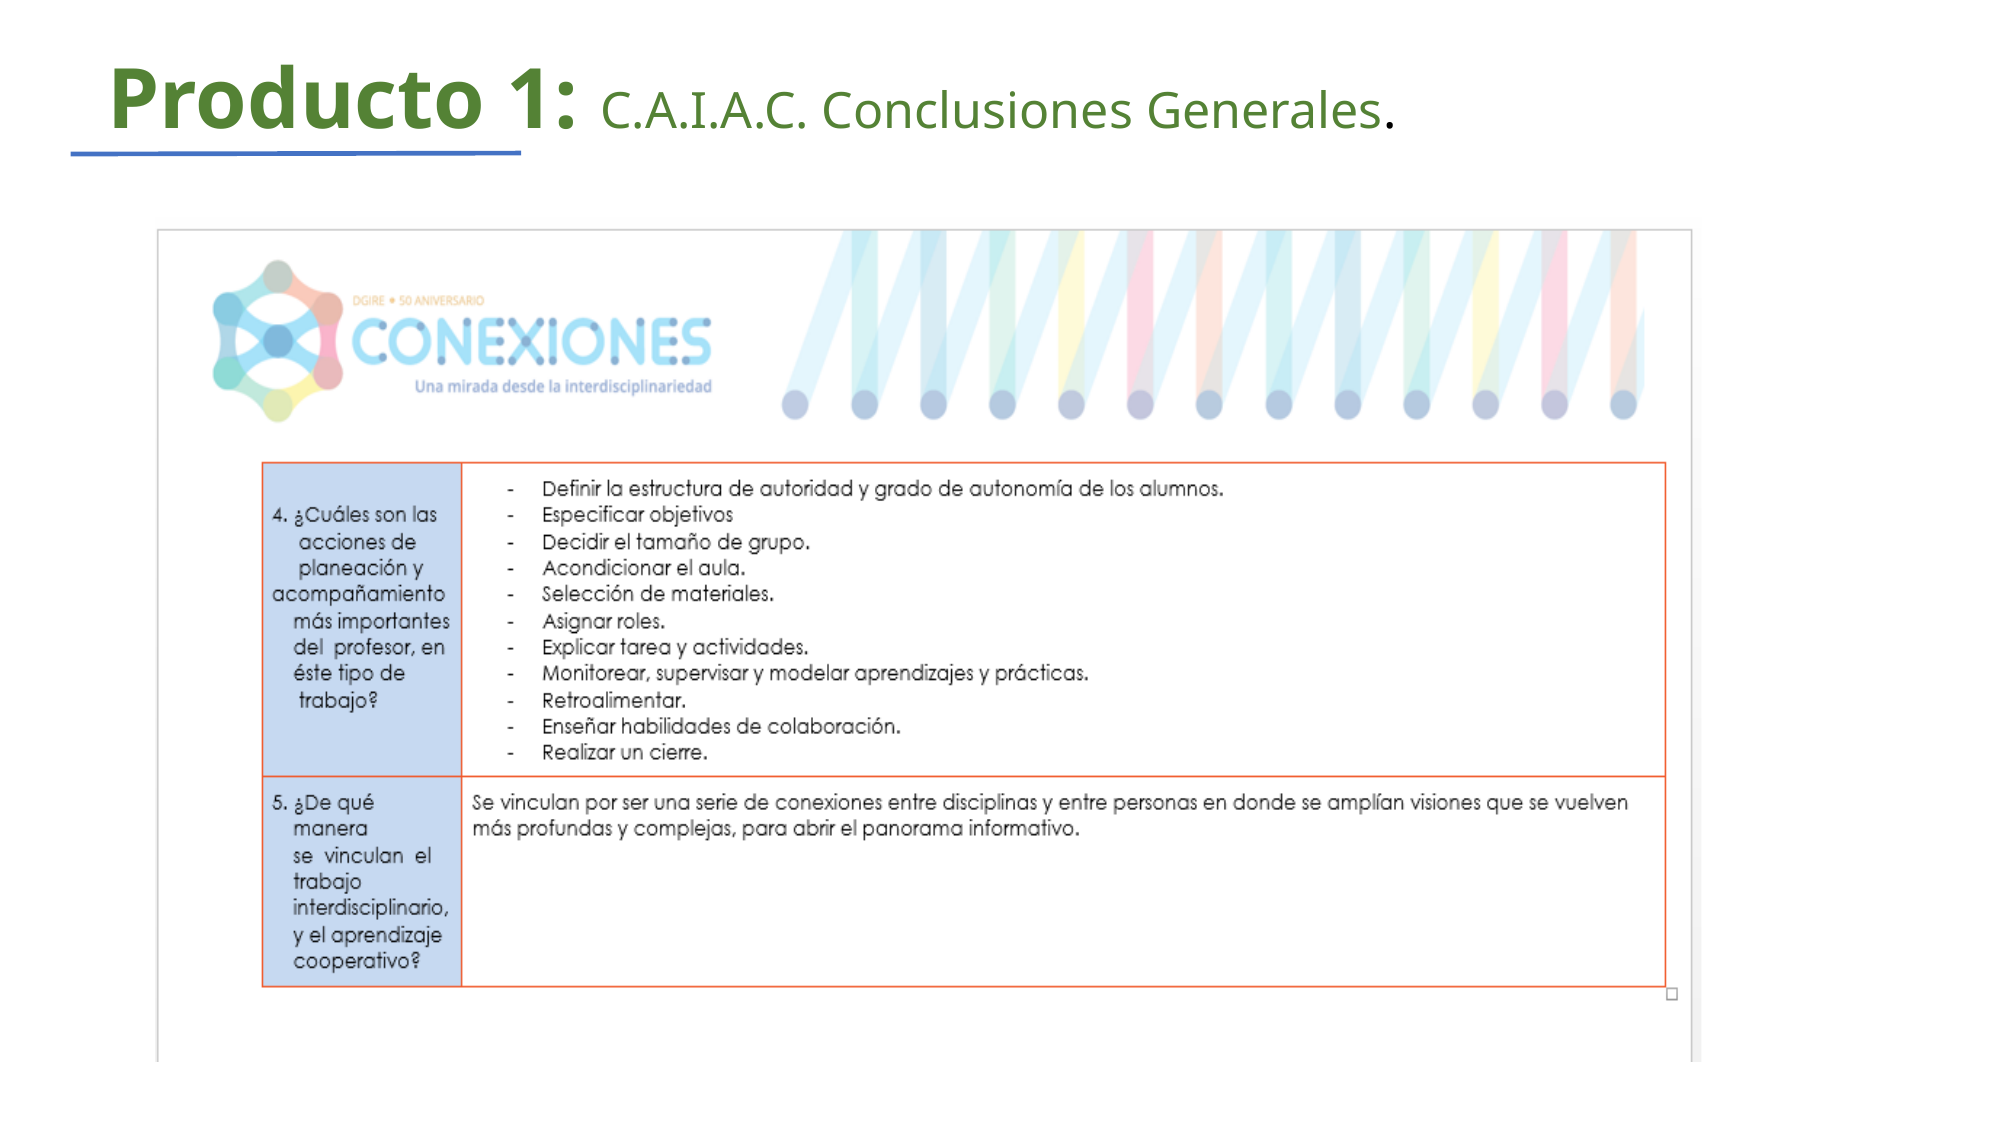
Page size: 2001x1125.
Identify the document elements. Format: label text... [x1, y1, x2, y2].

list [155, 217, 1702, 1062]
text_box Producto 1: C.A.I.A.C. Conclusiones Generales. [92, 37, 1412, 253]
